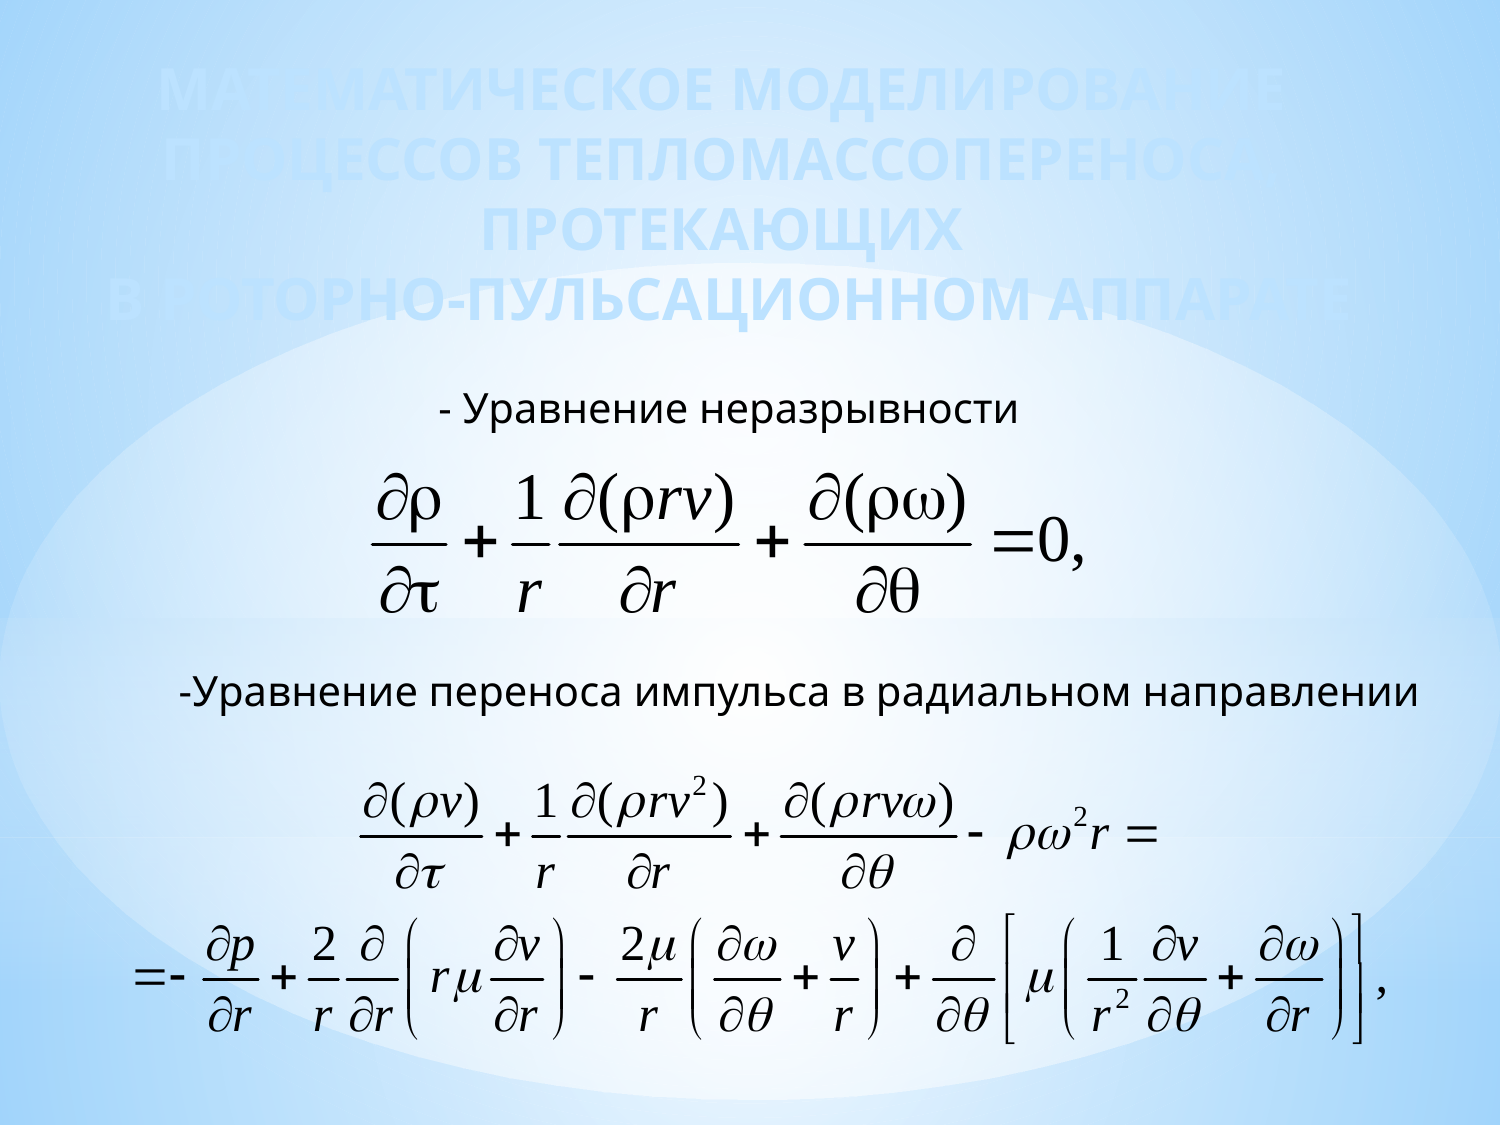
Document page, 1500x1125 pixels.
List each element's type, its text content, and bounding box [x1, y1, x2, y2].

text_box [362, 455, 1096, 628]
text_box МАТЕМАТИЧЕСКОЕ МОДЕЛИРОВАНИЕ ПРОЦЕССОВ ТЕПЛОМАССОПЕРЕНОСА, ПРОТЕКАЮЩИХ В РОТОРНО-ПУЛЬСАЦИОННОМ АППАРАТЕ - Уравнение неразрывности [91, 44, 1367, 440]
text_box -Уравнение переноса импульса в радиальном направлении [163, 657, 1435, 723]
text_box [123, 762, 1395, 1055]
